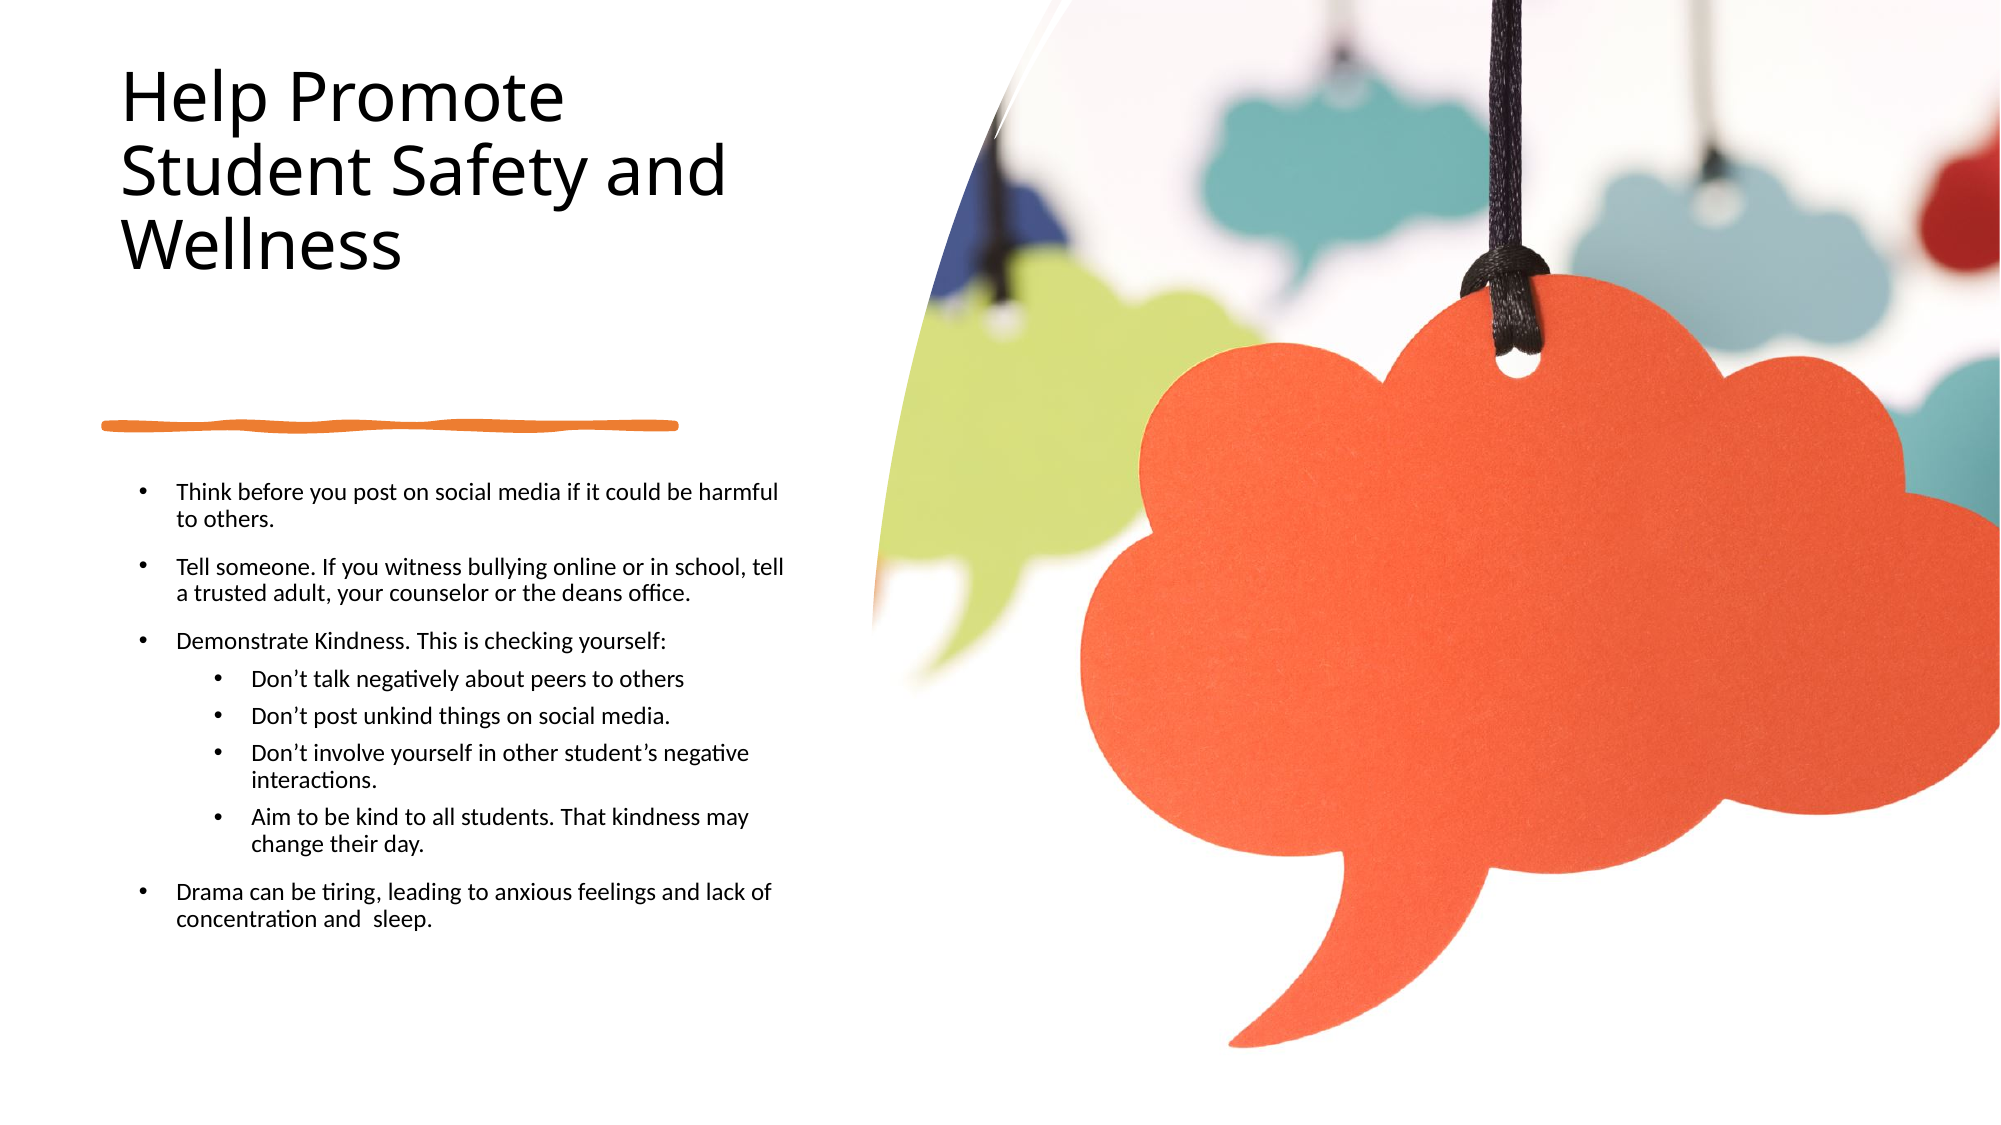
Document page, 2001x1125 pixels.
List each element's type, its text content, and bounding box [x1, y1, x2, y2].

text_box [103, 421, 676, 431]
title Help Promote Student Safety and Wellness [105, 53, 822, 375]
text_box [0, 0, 871, 1125]
list Think before you post on social media if it could be harmful to others. Tell someone. If you witness bullying online or in school, tell a trusted adult, your counselor or the deans office. Demonstrate Kindness. This is checking yourself: Don’t talk negatively about peers to others Don’t post unkind things on social media. Don’t involve yourself in other student’s negative interactions. Aim to be kind to all students. That kindness may change their day. Drama can be tiring, leading to anxious feelings and lack of concentration and sleep. [105, 471, 802, 1016]
picture [871, 0, 2000, 1125]
